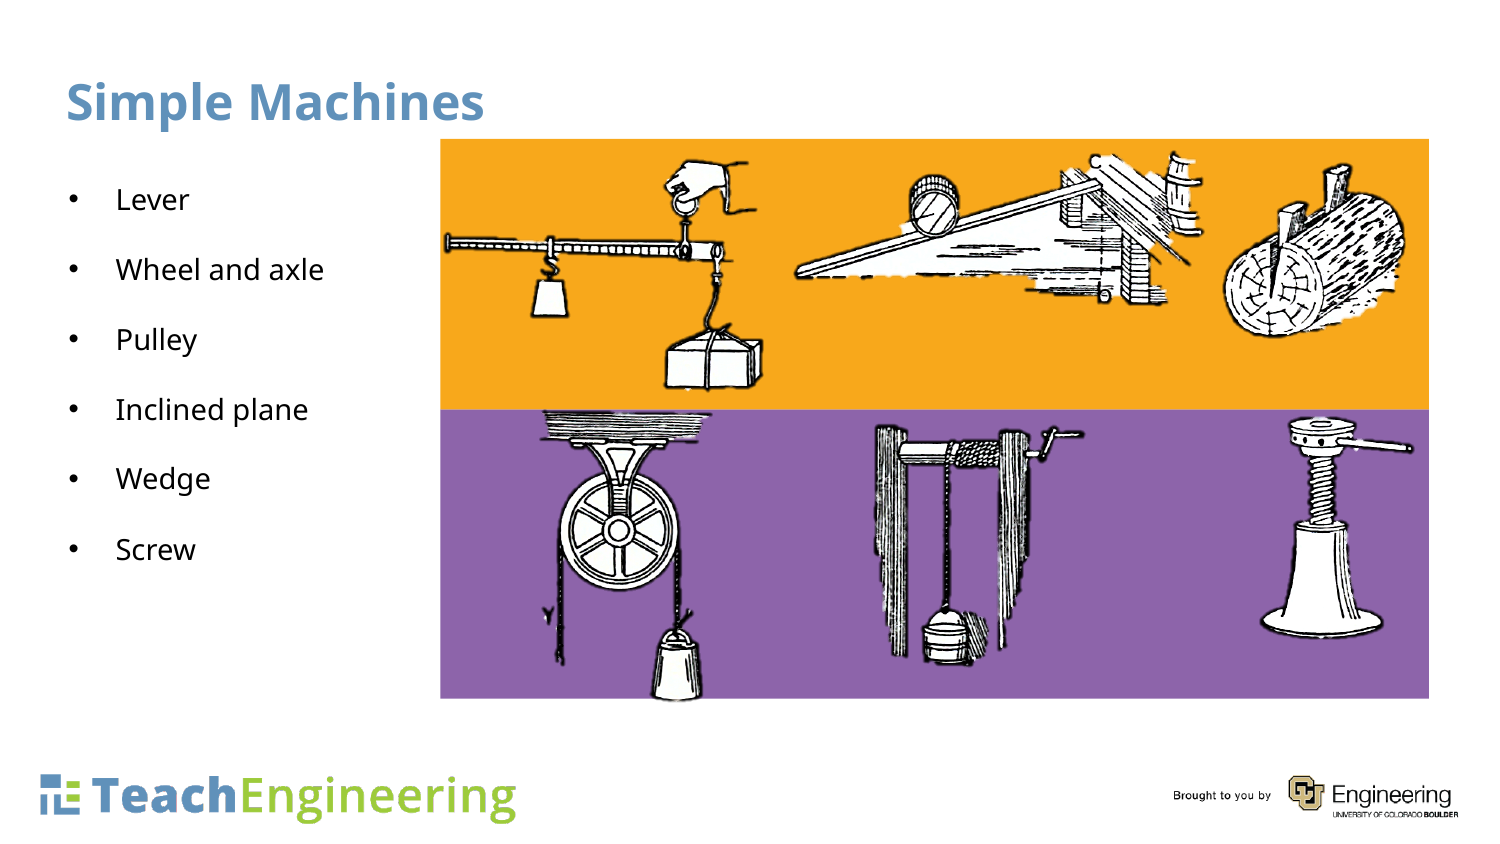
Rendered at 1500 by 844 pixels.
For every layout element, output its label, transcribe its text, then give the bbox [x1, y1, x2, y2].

picture [434, 139, 1430, 708]
text_box Lever Wheel and axle Pulley Inclined plane Wedge Screw [54, 138, 435, 574]
picture [24, 762, 1476, 830]
title Simple Machines [51, 46, 1449, 699]
